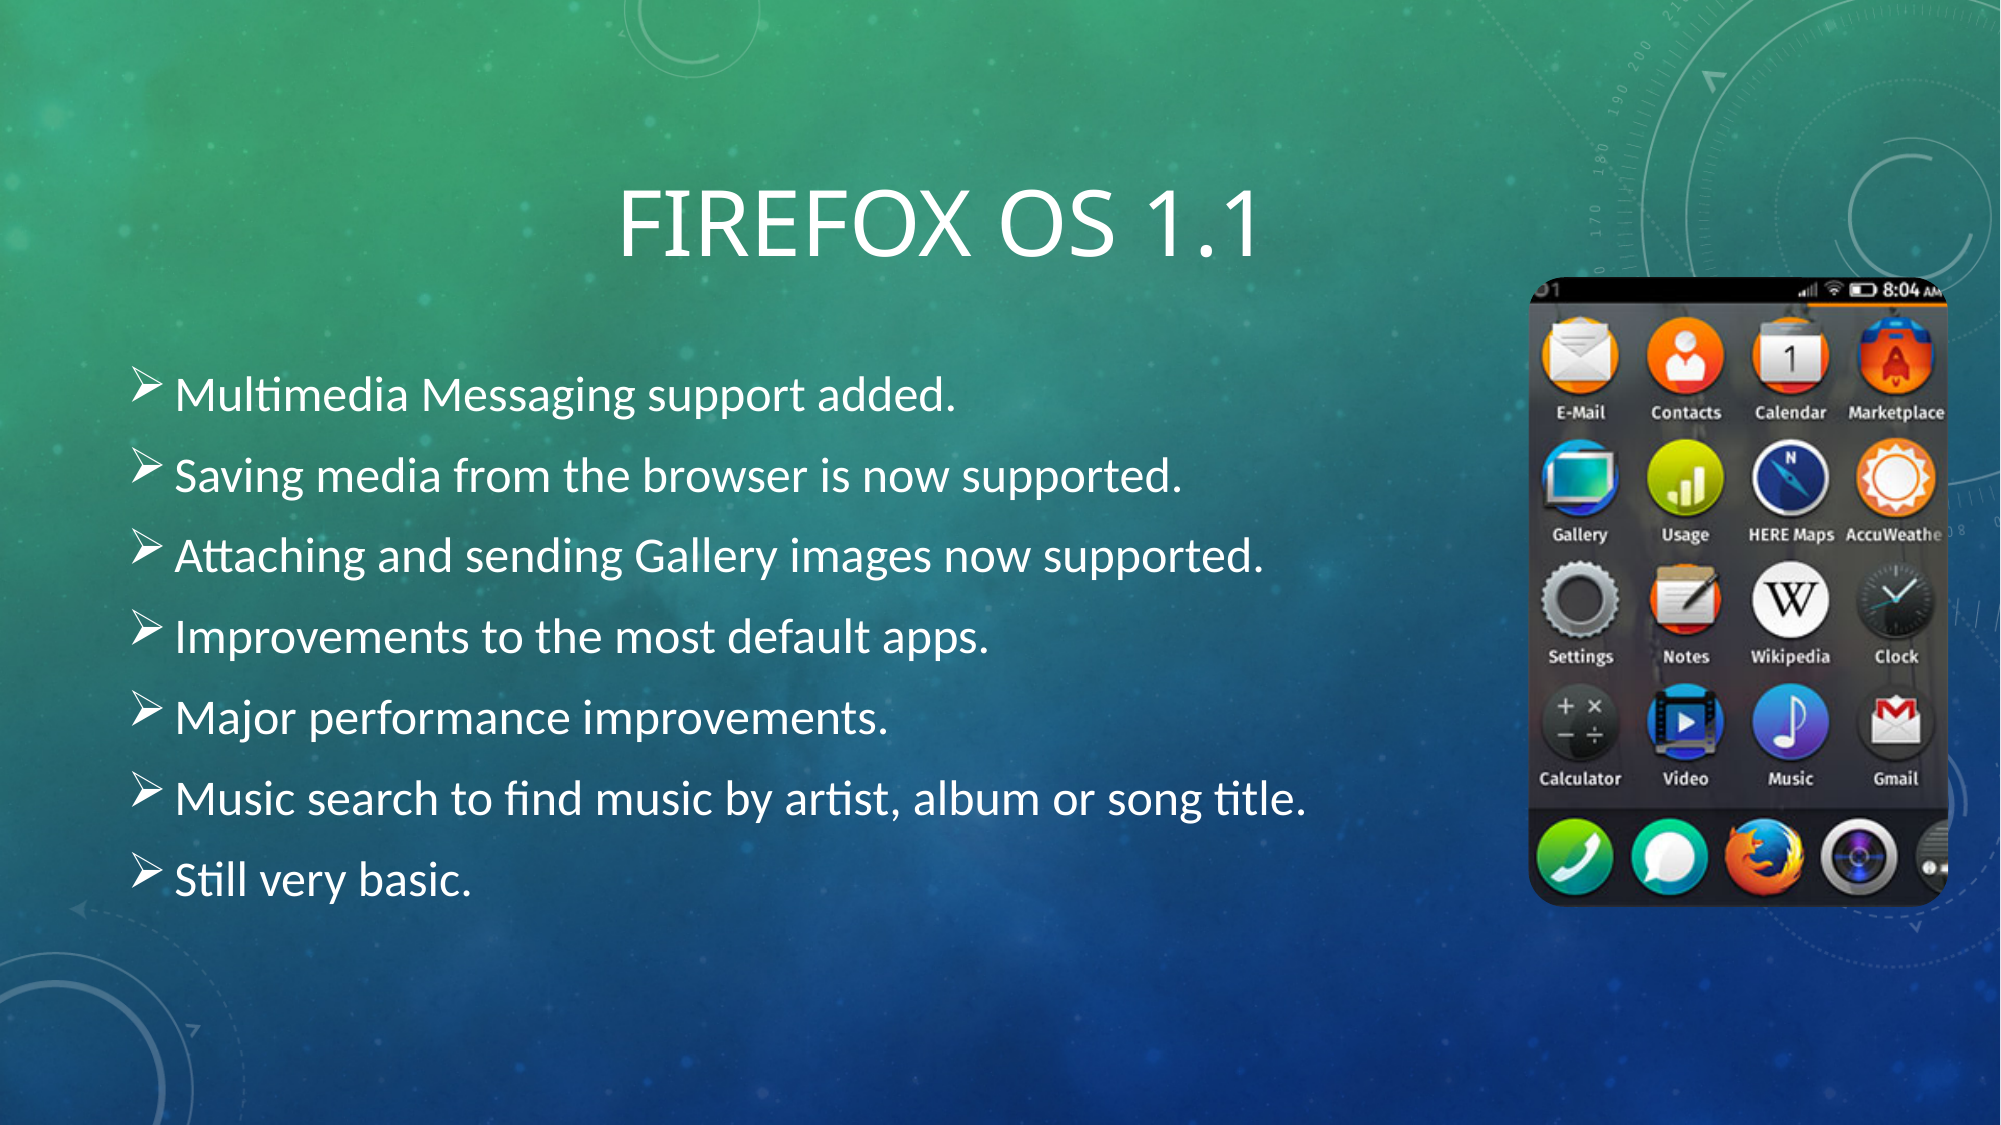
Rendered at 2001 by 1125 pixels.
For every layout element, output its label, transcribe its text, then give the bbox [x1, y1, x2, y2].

title Firefox OS 1.1 [112, 99, 1775, 253]
list Multimedia Messaging support added. Saving media from the browser is now supported. Attaching and sending Gallery images now supported. Improvements to the most default apps. Major performance improvements. Music search to find music by artist, album or song title. Still very basic. [112, 253, 2000, 1080]
picture [0, 0, 2001, 1125]
